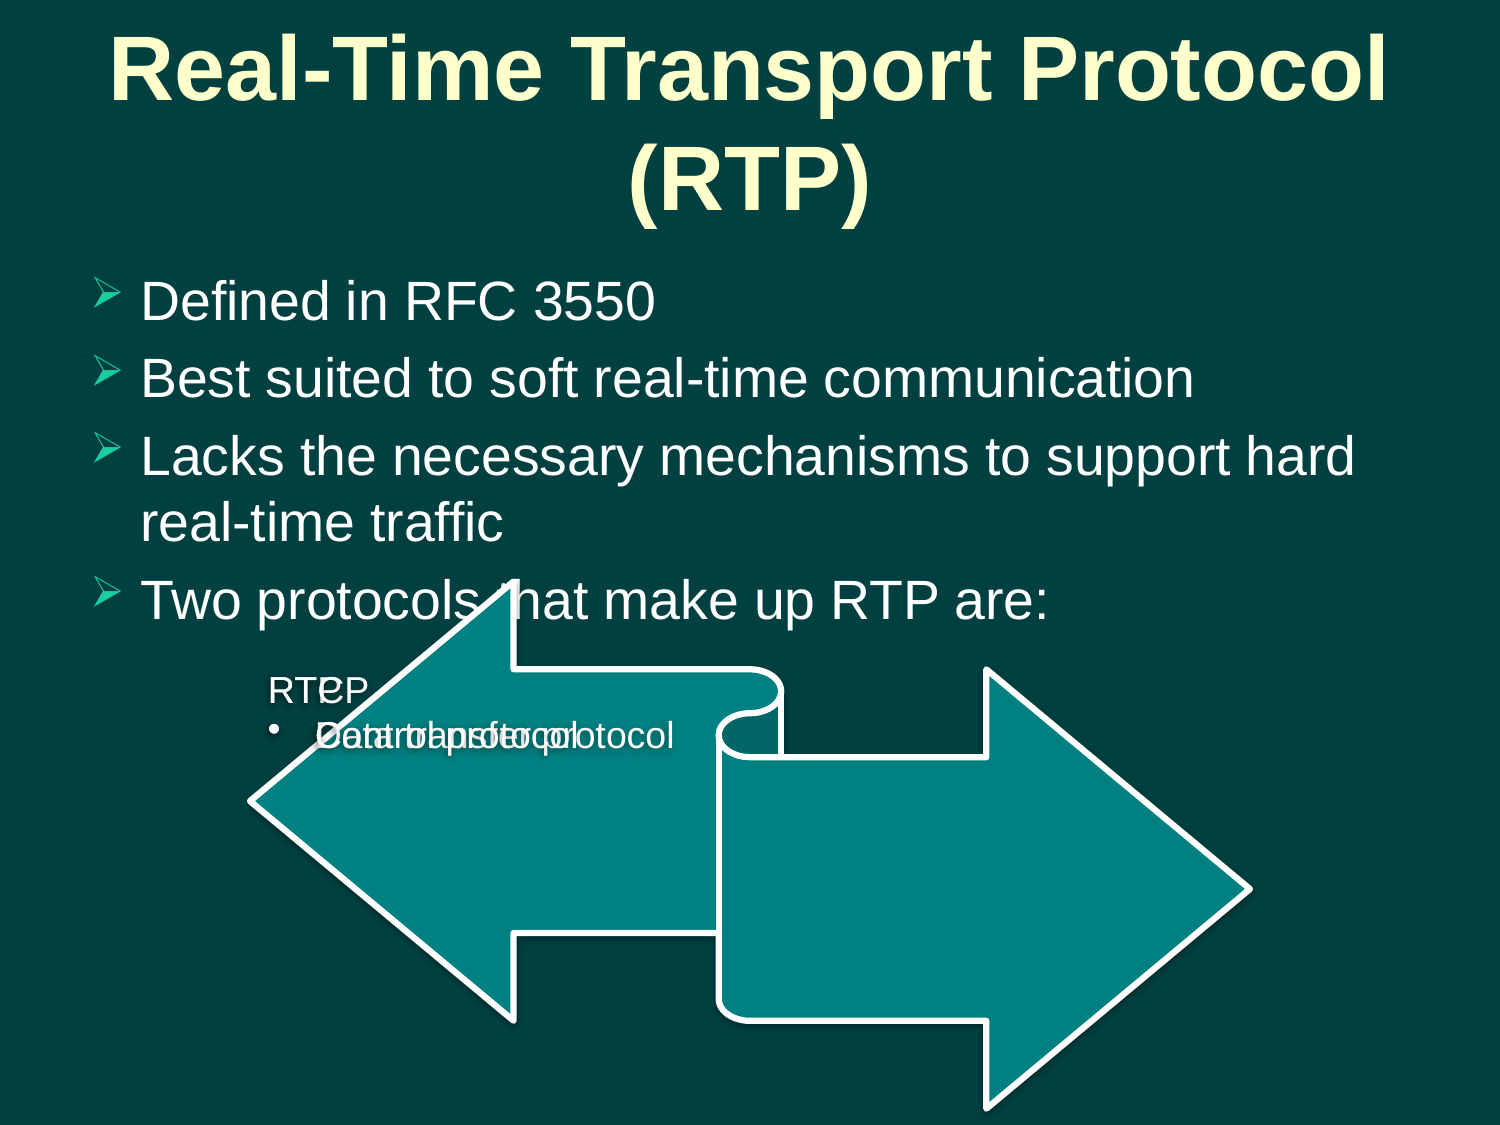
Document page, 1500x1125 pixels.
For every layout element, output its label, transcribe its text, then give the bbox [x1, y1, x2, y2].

list Defined in RFC 3550 Best suited to soft real-time communication Lacks the necessary mechanisms to support hard real-time traffic Two protocols that make up RTP are: [74, 257, 1426, 640]
title Real-Time Transport Protocol (RTP) [74, 24, 1426, 213]
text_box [249, 581, 1251, 1109]
